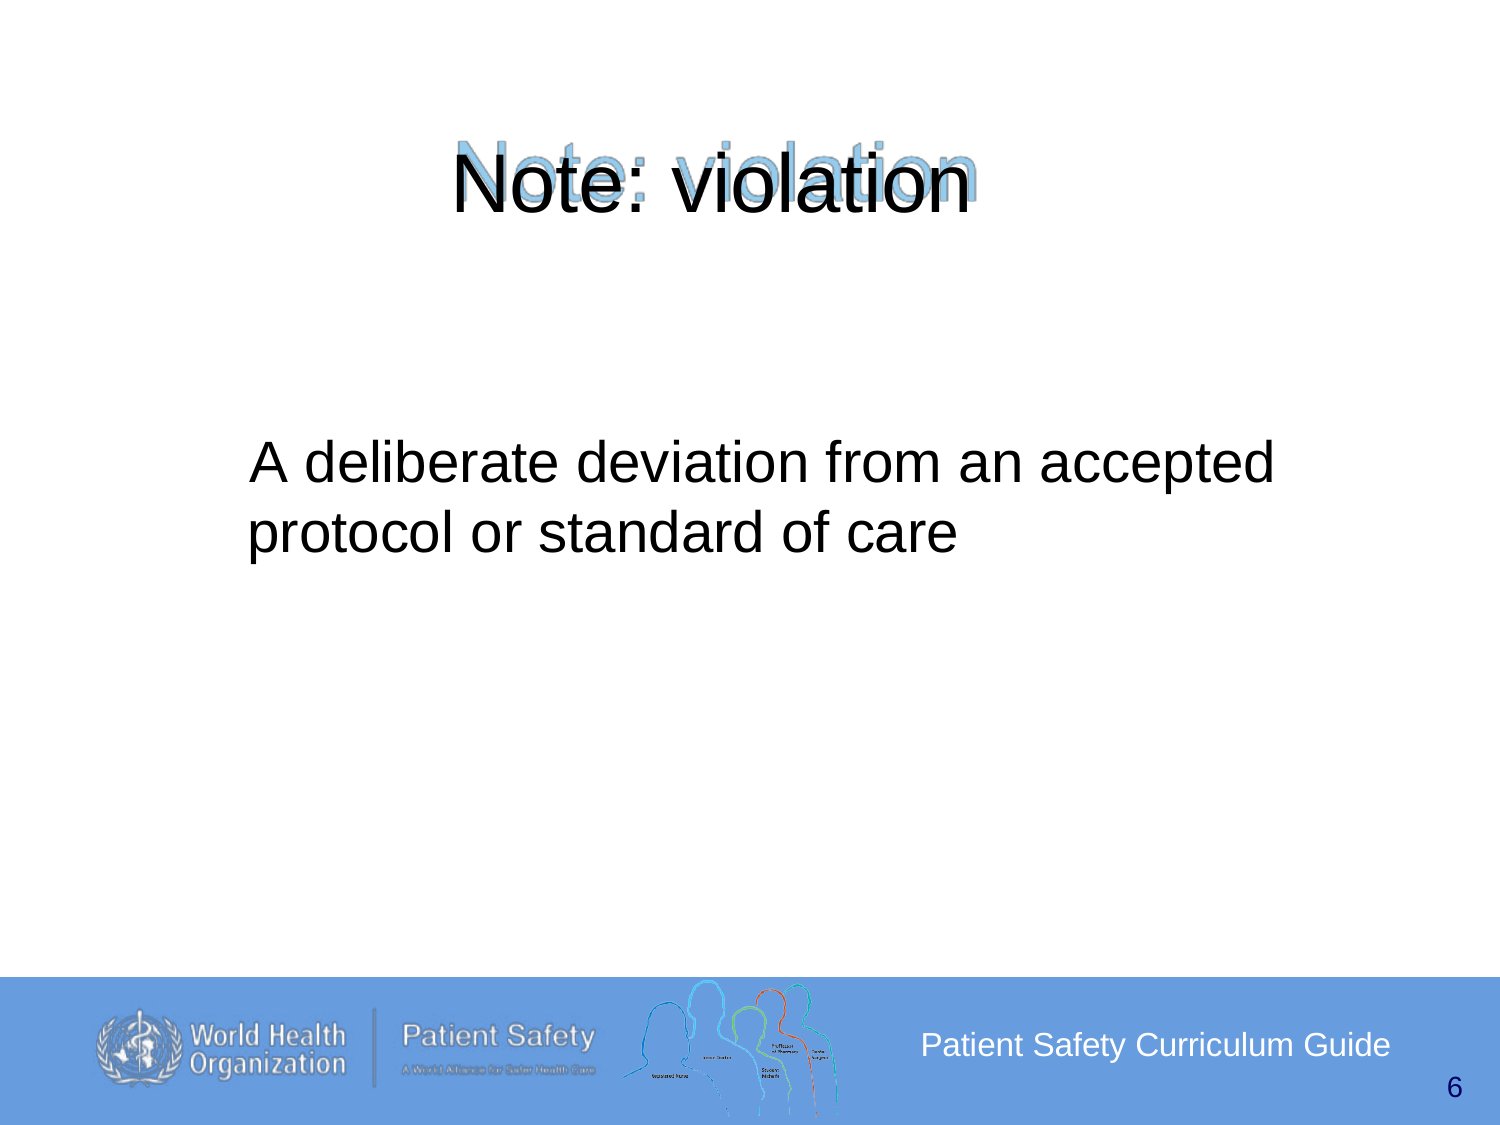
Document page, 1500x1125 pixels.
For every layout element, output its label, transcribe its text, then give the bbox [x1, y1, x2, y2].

picture [67, 976, 840, 1118]
title Note: violation [217, 94, 1283, 318]
slide_number 6 [1430, 1068, 1472, 1125]
text_box [208, 44, 1225, 296]
footer Patient Safety Curriculum Guide [918, 1022, 1399, 1125]
text_box A deliberate deviation from an accepted protocol or standard of care [245, 423, 1282, 564]
